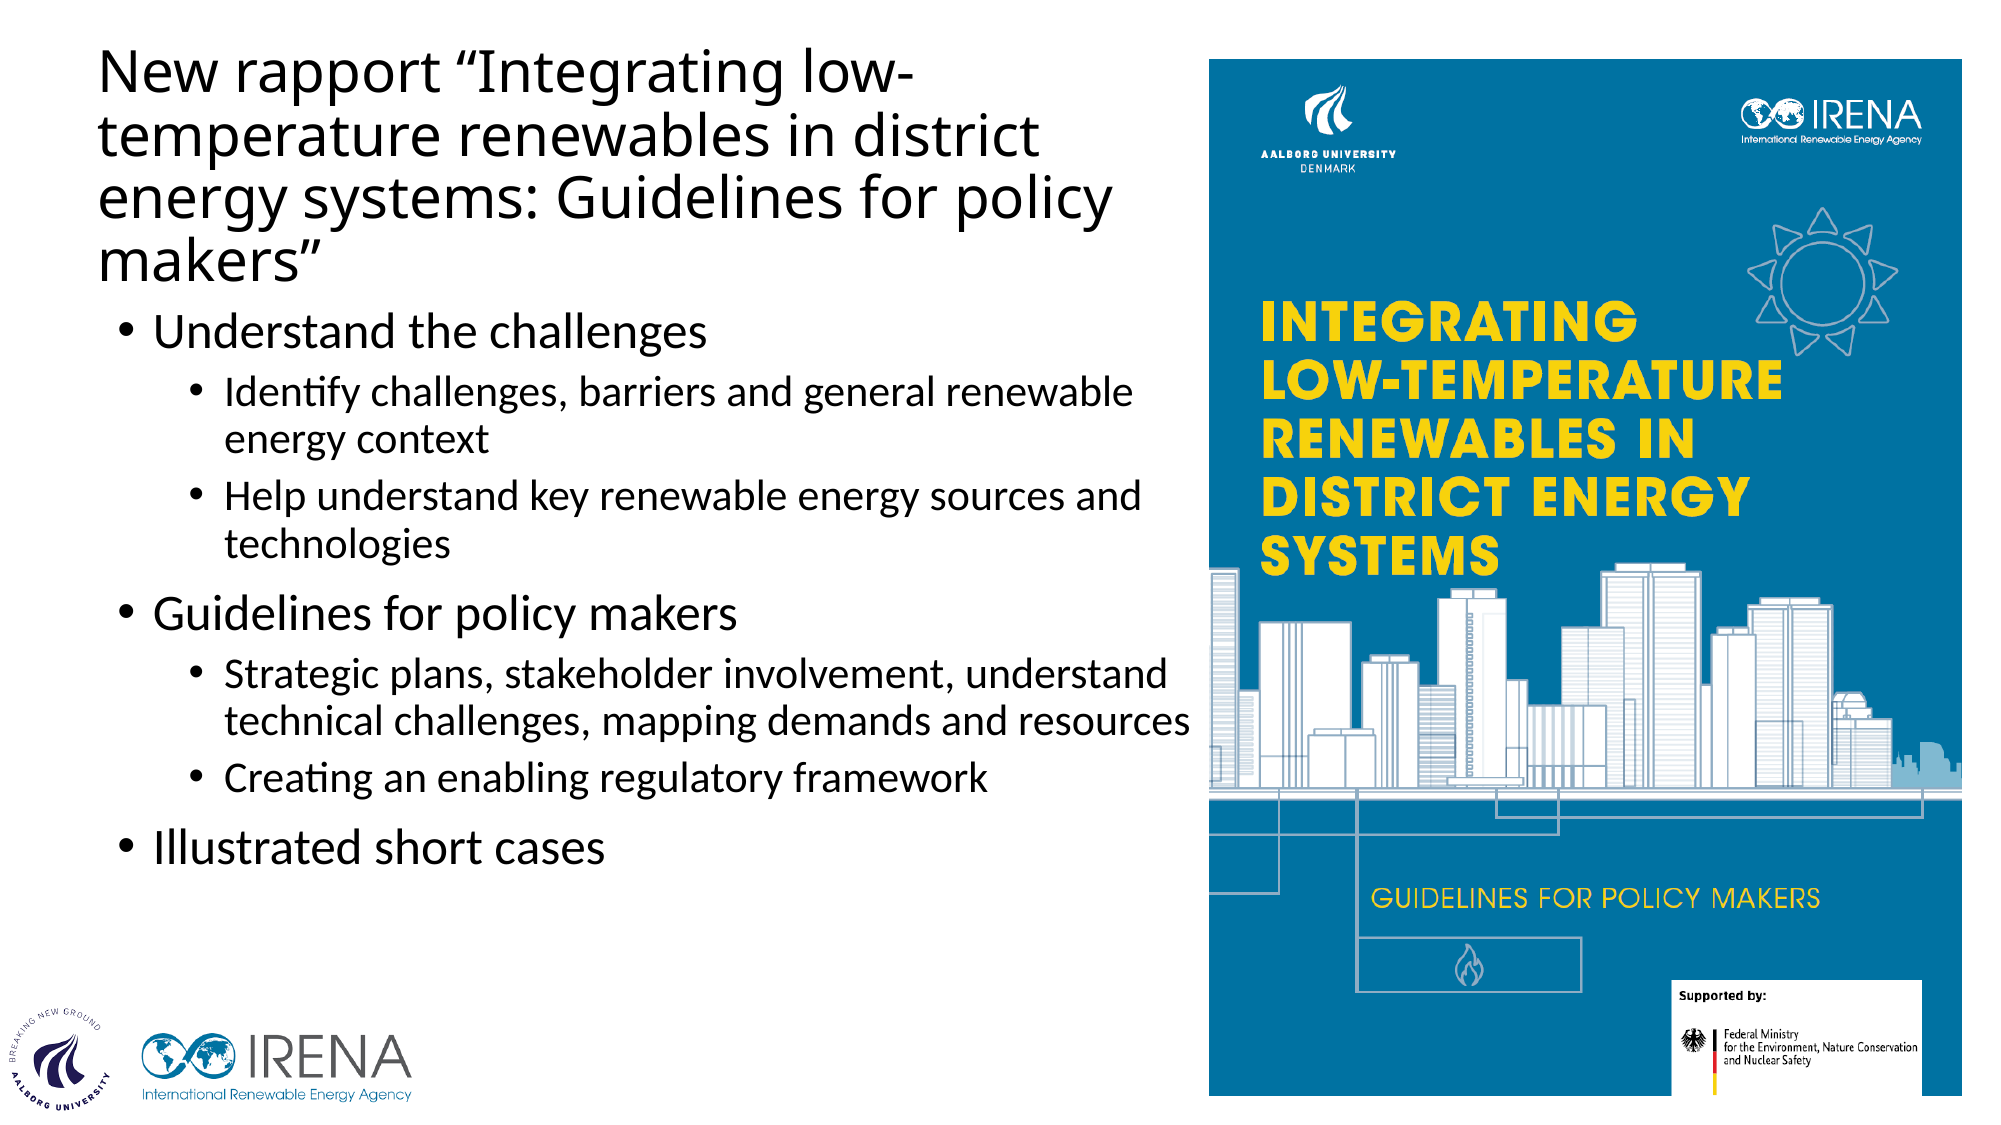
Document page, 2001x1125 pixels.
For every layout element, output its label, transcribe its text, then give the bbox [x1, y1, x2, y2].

picture [1386, 478, 1414, 515]
picture [1458, 889, 1467, 907]
picture [1322, 302, 1347, 340]
picture [1719, 478, 1749, 515]
picture [1596, 301, 1636, 341]
picture [1534, 478, 1555, 515]
picture [1373, 419, 1394, 457]
picture [1778, 115, 1803, 128]
picture [1284, 302, 1315, 340]
picture [1776, 889, 1786, 907]
picture [1687, 889, 1695, 907]
picture [1355, 478, 1378, 515]
picture [1845, 348, 1851, 356]
picture [1504, 302, 1528, 340]
picture [1721, 899, 1727, 907]
picture [1555, 302, 1587, 340]
picture [1474, 954, 1481, 965]
picture [1262, 536, 1288, 575]
picture [1831, 101, 1842, 128]
picture [1641, 419, 1650, 457]
picture [1722, 361, 1751, 398]
picture [1306, 90, 1337, 122]
picture [1264, 478, 1297, 515]
picture [1743, 99, 1767, 112]
picture [1381, 899, 1392, 903]
picture [1833, 225, 1837, 235]
picture [1401, 419, 1448, 457]
picture [1549, 361, 1570, 398]
picture [1756, 314, 1787, 323]
picture [1660, 419, 1692, 457]
picture [1873, 274, 1878, 290]
picture [1423, 537, 1463, 574]
picture [1749, 119, 1770, 128]
picture [1440, 477, 1478, 516]
picture [1209, 563, 1962, 992]
picture [1759, 361, 1780, 398]
picture [1361, 537, 1385, 574]
picture [1811, 322, 1837, 326]
picture [1619, 891, 1623, 904]
picture [1433, 361, 1454, 398]
picture [1817, 208, 1825, 216]
picture [1560, 419, 1581, 457]
picture [1513, 361, 1541, 398]
picture [1561, 889, 1574, 907]
picture [1495, 419, 1523, 457]
picture [1847, 101, 1862, 128]
picture [1500, 889, 1510, 907]
picture [1471, 536, 1497, 575]
picture [1899, 101, 1920, 128]
list Understand the challenges Identify challenges, barriers and general renewable energy context Help understand key renewable energy sources and technologies Guidelines for policy makers Strategic plans, stakeholder involvement, understand technical challenges, mapping demands and resources Creating an enabling regulatory framework Illustrated short cases [102, 296, 1209, 908]
picture [1740, 889, 1754, 907]
picture [1485, 478, 1509, 515]
picture [1329, 536, 1356, 575]
picture [1264, 302, 1273, 340]
picture [1479, 889, 1485, 907]
picture [1604, 889, 1616, 907]
picture [1850, 326, 1854, 338]
picture [1844, 232, 1851, 238]
picture [1306, 478, 1314, 515]
picture [1776, 244, 1782, 255]
picture [1464, 361, 1503, 398]
picture [1859, 229, 1872, 255]
picture [0, 1000, 118, 1118]
picture [1423, 889, 1432, 907]
picture [1768, 265, 1775, 290]
picture [1790, 326, 1796, 353]
picture [1652, 361, 1676, 398]
picture [1451, 419, 1487, 457]
picture [1515, 897, 1526, 907]
picture [1626, 903, 1637, 907]
picture [1473, 965, 1483, 985]
picture [1580, 361, 1608, 398]
title New rapport “Integrating low-temperature renewables in district energy systems: Guidelines for policy makers” [82, 59, 1209, 278]
picture [1535, 302, 1544, 340]
picture [1265, 361, 1284, 398]
picture [1431, 302, 1460, 340]
picture [1866, 300, 1872, 312]
picture [1849, 239, 1857, 245]
picture [1614, 361, 1650, 398]
picture [1393, 537, 1414, 574]
picture [1300, 419, 1321, 457]
picture [1814, 897, 1819, 905]
picture [1264, 419, 1292, 457]
picture [1713, 889, 1720, 907]
picture [1401, 889, 1409, 907]
picture [1334, 92, 1351, 131]
picture [1769, 296, 1775, 303]
picture [1458, 968, 1466, 985]
picture [1532, 419, 1553, 457]
picture [1355, 302, 1375, 340]
picture [1638, 478, 1665, 515]
picture [1672, 477, 1713, 516]
picture [1672, 981, 1921, 1096]
picture [1402, 361, 1426, 398]
picture [1322, 477, 1349, 516]
picture [1840, 246, 1849, 252]
picture [1769, 99, 1802, 121]
picture [1443, 889, 1453, 907]
picture [1588, 419, 1614, 458]
picture [1869, 101, 1890, 128]
picture [1541, 889, 1549, 907]
picture [1423, 478, 1431, 515]
picture [1565, 478, 1596, 515]
picture [1607, 478, 1628, 515]
picture [1331, 419, 1362, 457]
picture [1859, 315, 1888, 323]
picture [1382, 301, 1423, 341]
picture [1334, 361, 1381, 398]
picture [1728, 889, 1733, 907]
picture [1288, 360, 1328, 399]
picture [1318, 94, 1339, 134]
picture [1465, 302, 1502, 340]
picture [1384, 380, 1398, 388]
picture [1684, 361, 1713, 399]
picture [1860, 267, 1865, 296]
picture [1759, 889, 1768, 907]
picture [1756, 114, 1762, 121]
picture [1294, 537, 1324, 574]
picture [137, 1029, 414, 1103]
picture [1644, 889, 1653, 907]
